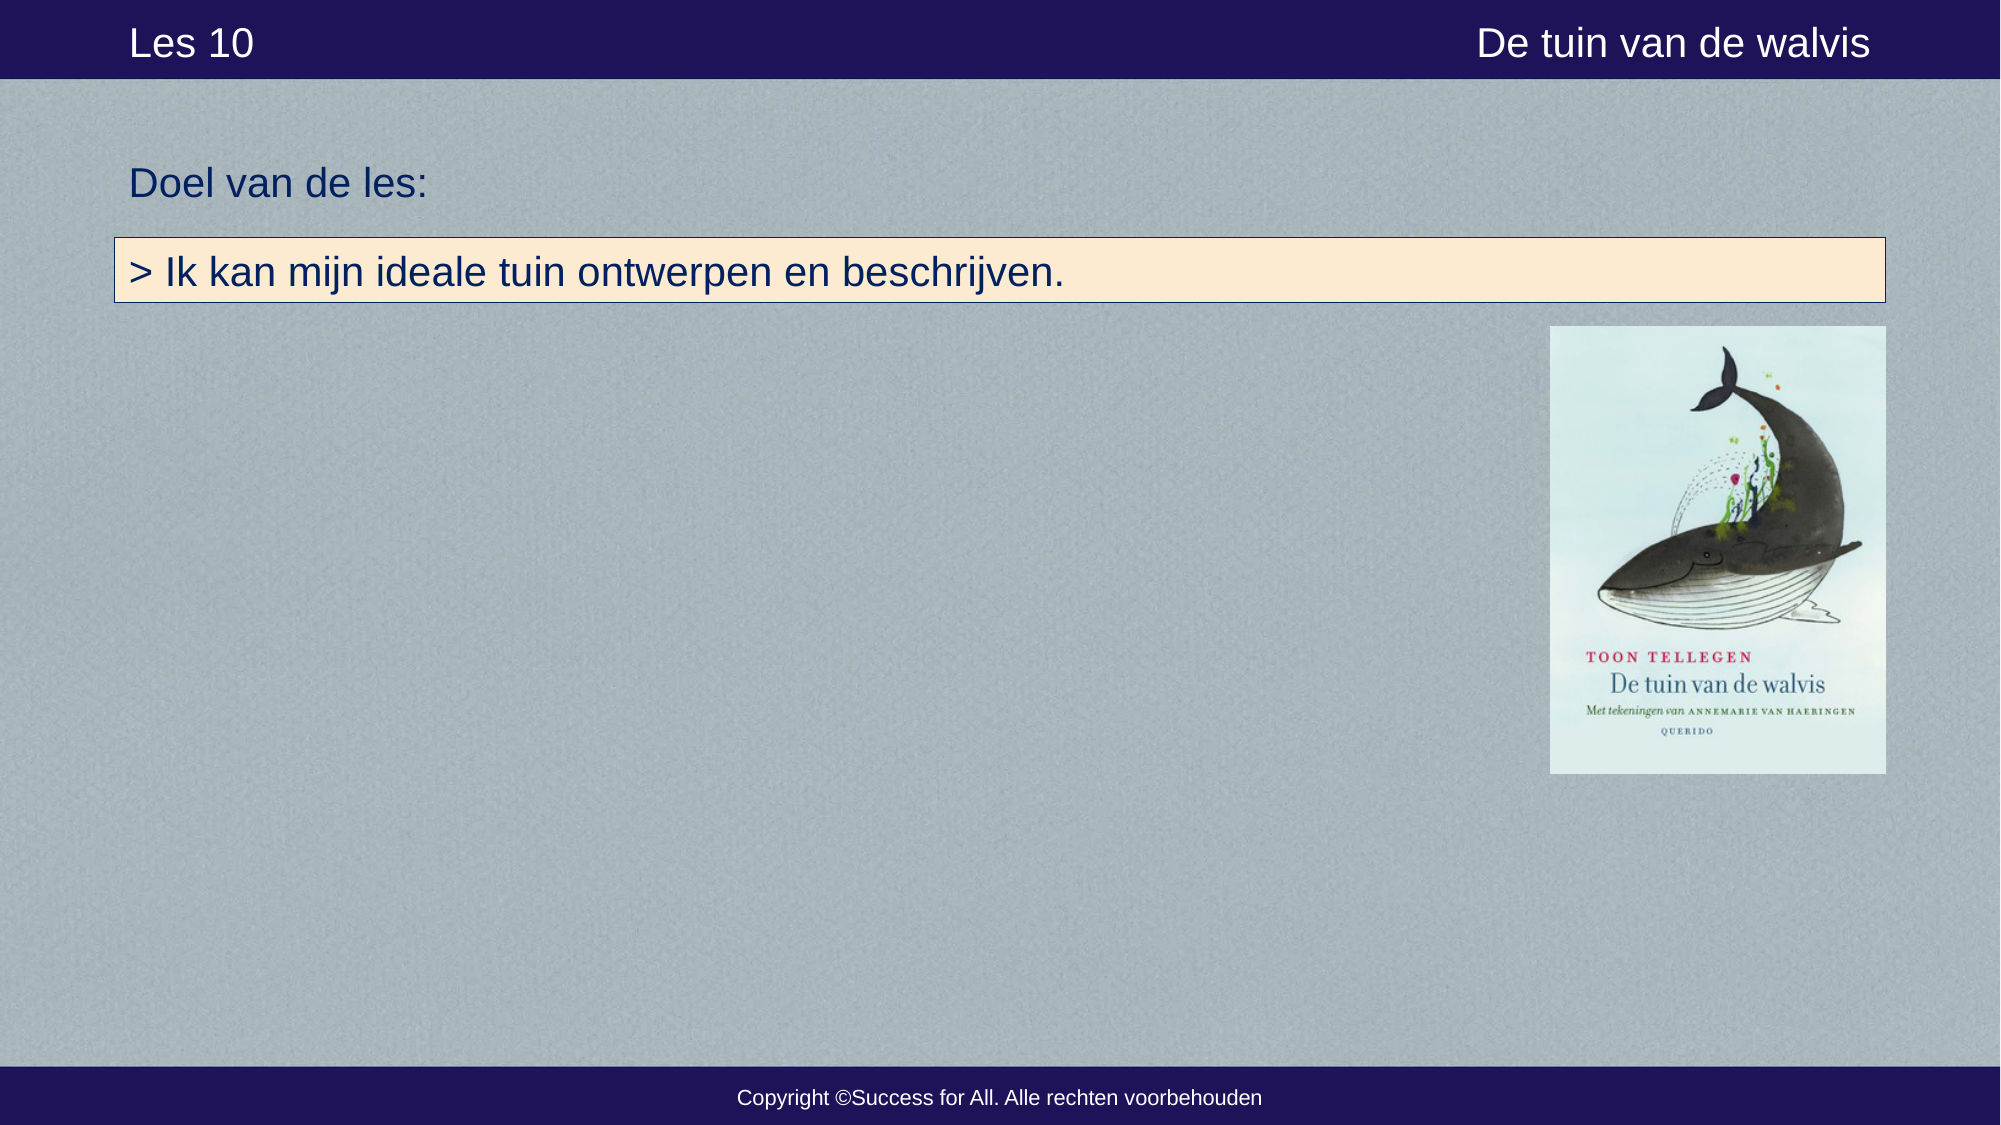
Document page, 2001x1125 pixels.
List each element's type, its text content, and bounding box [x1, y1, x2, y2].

text_box Doel van de les: [113, 148, 1635, 214]
text_box De tuin van de walvis [999, 8, 1886, 73]
picture [0, 0, 2001, 1125]
text_box Les 10 [114, 8, 354, 73]
text_box Copyright ©Success for All. Alle rechten voorbehouden [0, 1076, 2000, 1125]
text_box > Ik kan mijn ideale tuin ontwerpen en beschrijven. [114, 237, 1886, 303]
